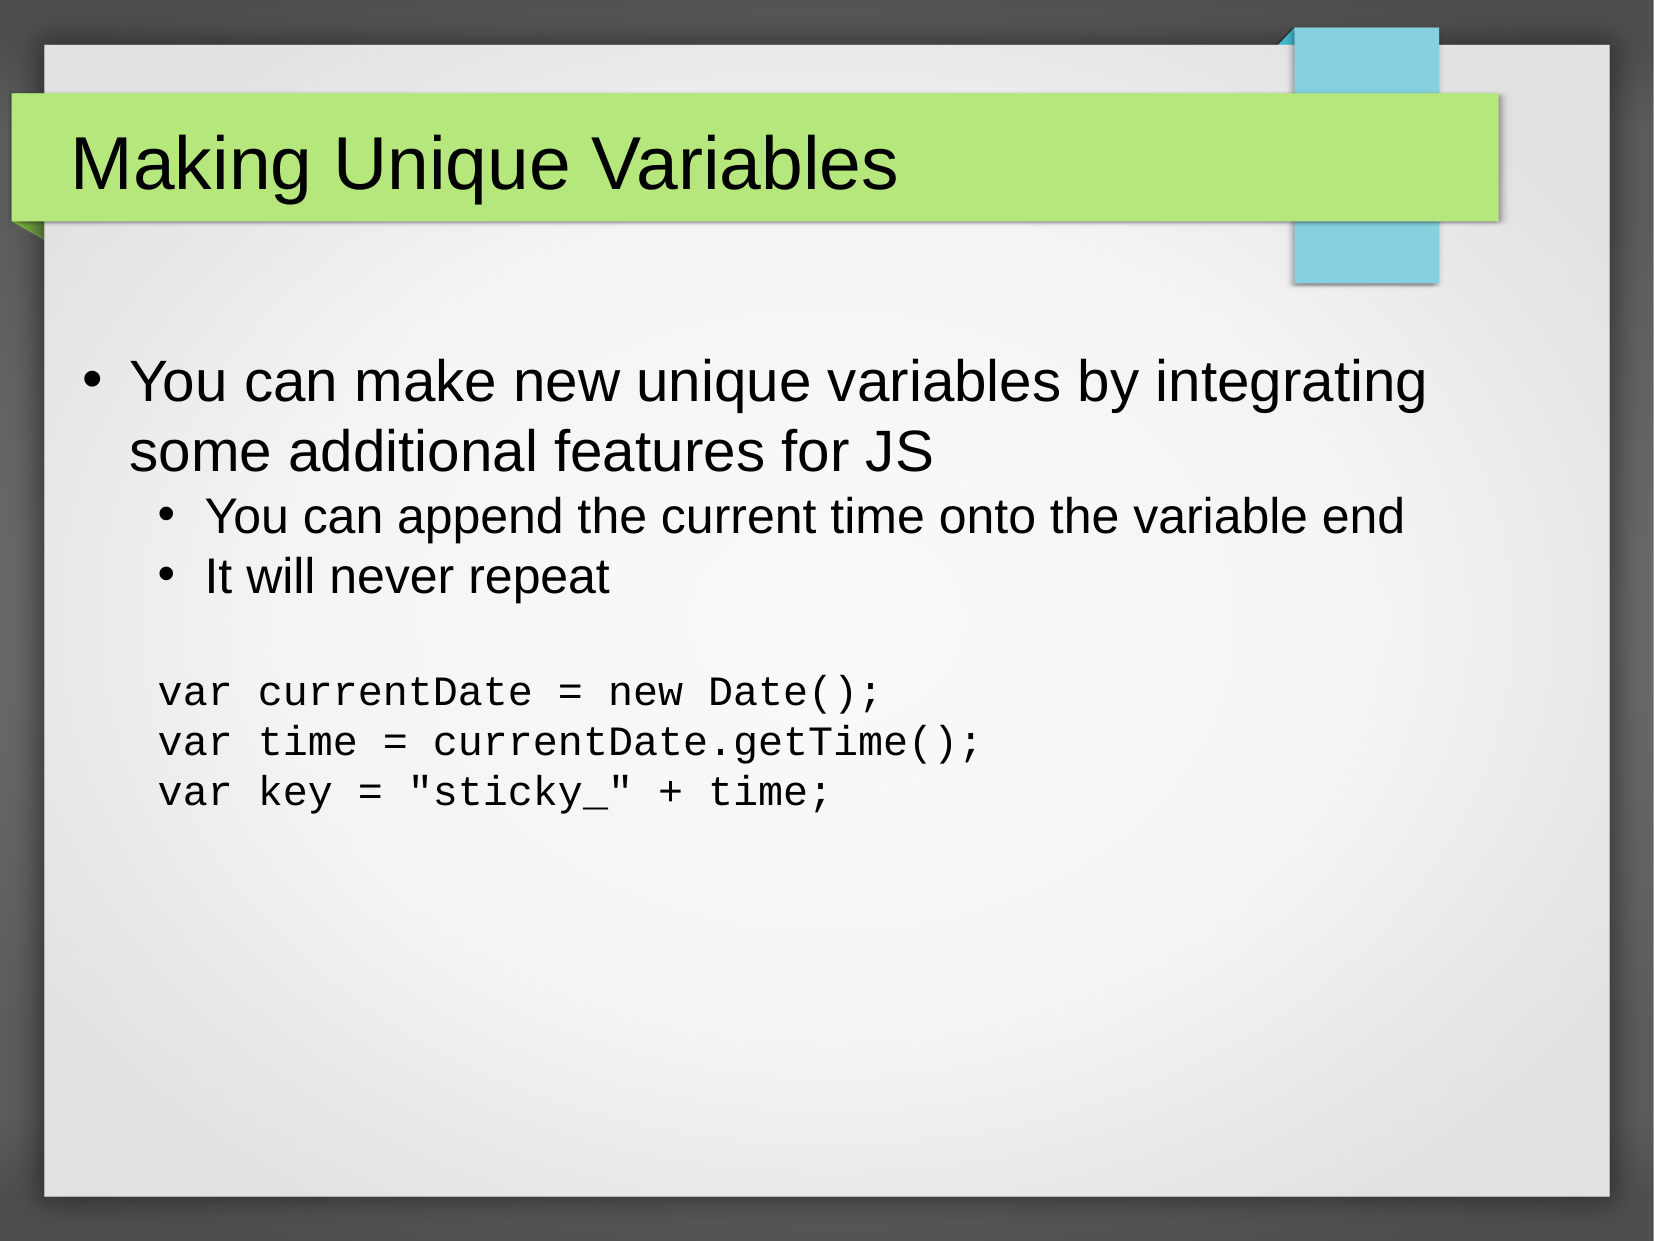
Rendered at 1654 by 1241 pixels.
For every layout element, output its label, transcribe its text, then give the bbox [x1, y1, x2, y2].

text_box You can make new unique variables by integrating some additional features for JS You can append the current time onto the variable end It will never repeat var currentDate = new Date(); var time = currentDate.getTime(); var key = "sticky_" + time; [82, 343, 1538, 1063]
text_box Making Unique Variables [70, 106, 1229, 213]
picture [0, 0, 1654, 1241]
